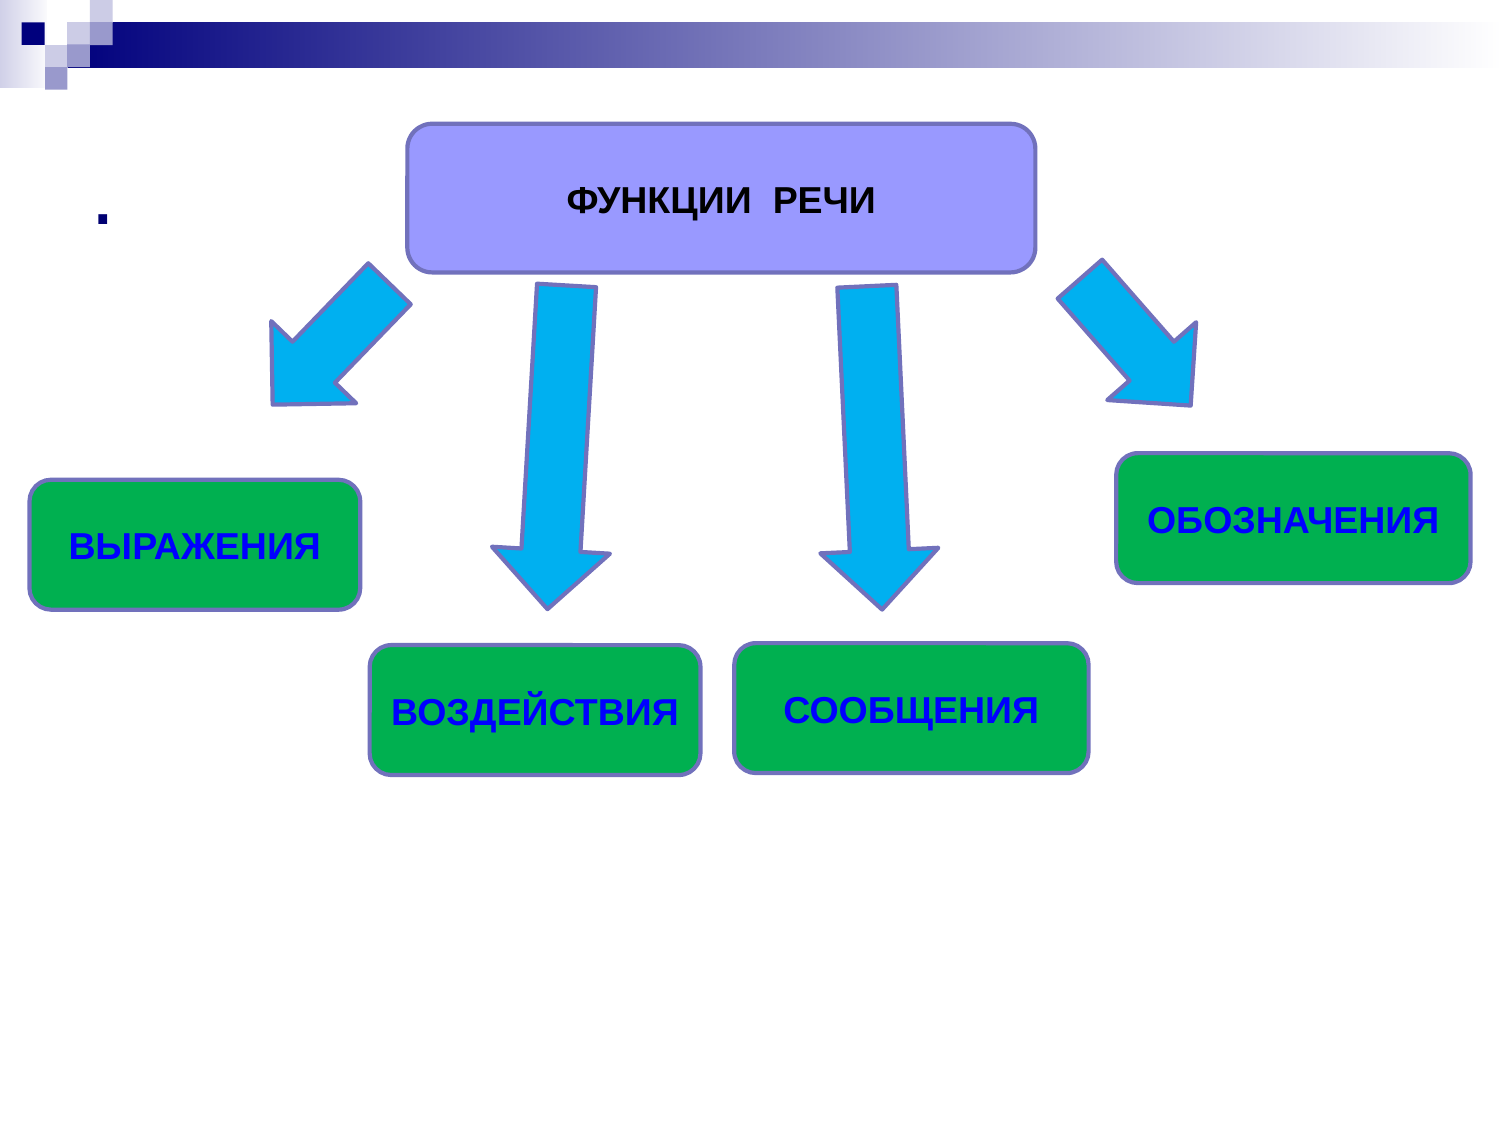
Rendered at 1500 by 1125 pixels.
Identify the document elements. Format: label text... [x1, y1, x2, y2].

text_box ФУНКЦИИ РЕЧИ [405, 121, 1038, 275]
text_box ВЫРАЖЕНИЯ [27, 477, 363, 612]
text_box [269, 261, 413, 407]
text_box [1055, 257, 1199, 408]
text_box [490, 281, 612, 612]
text_box ОБОЗНАЧЕНИЯ [1114, 451, 1473, 586]
title . [74, 74, 1426, 301]
text_box ВОЗДЕЙСТВИЯ [367, 642, 703, 778]
text_box [818, 282, 941, 612]
text_box СООБЩЕНИЯ [732, 641, 1091, 776]
